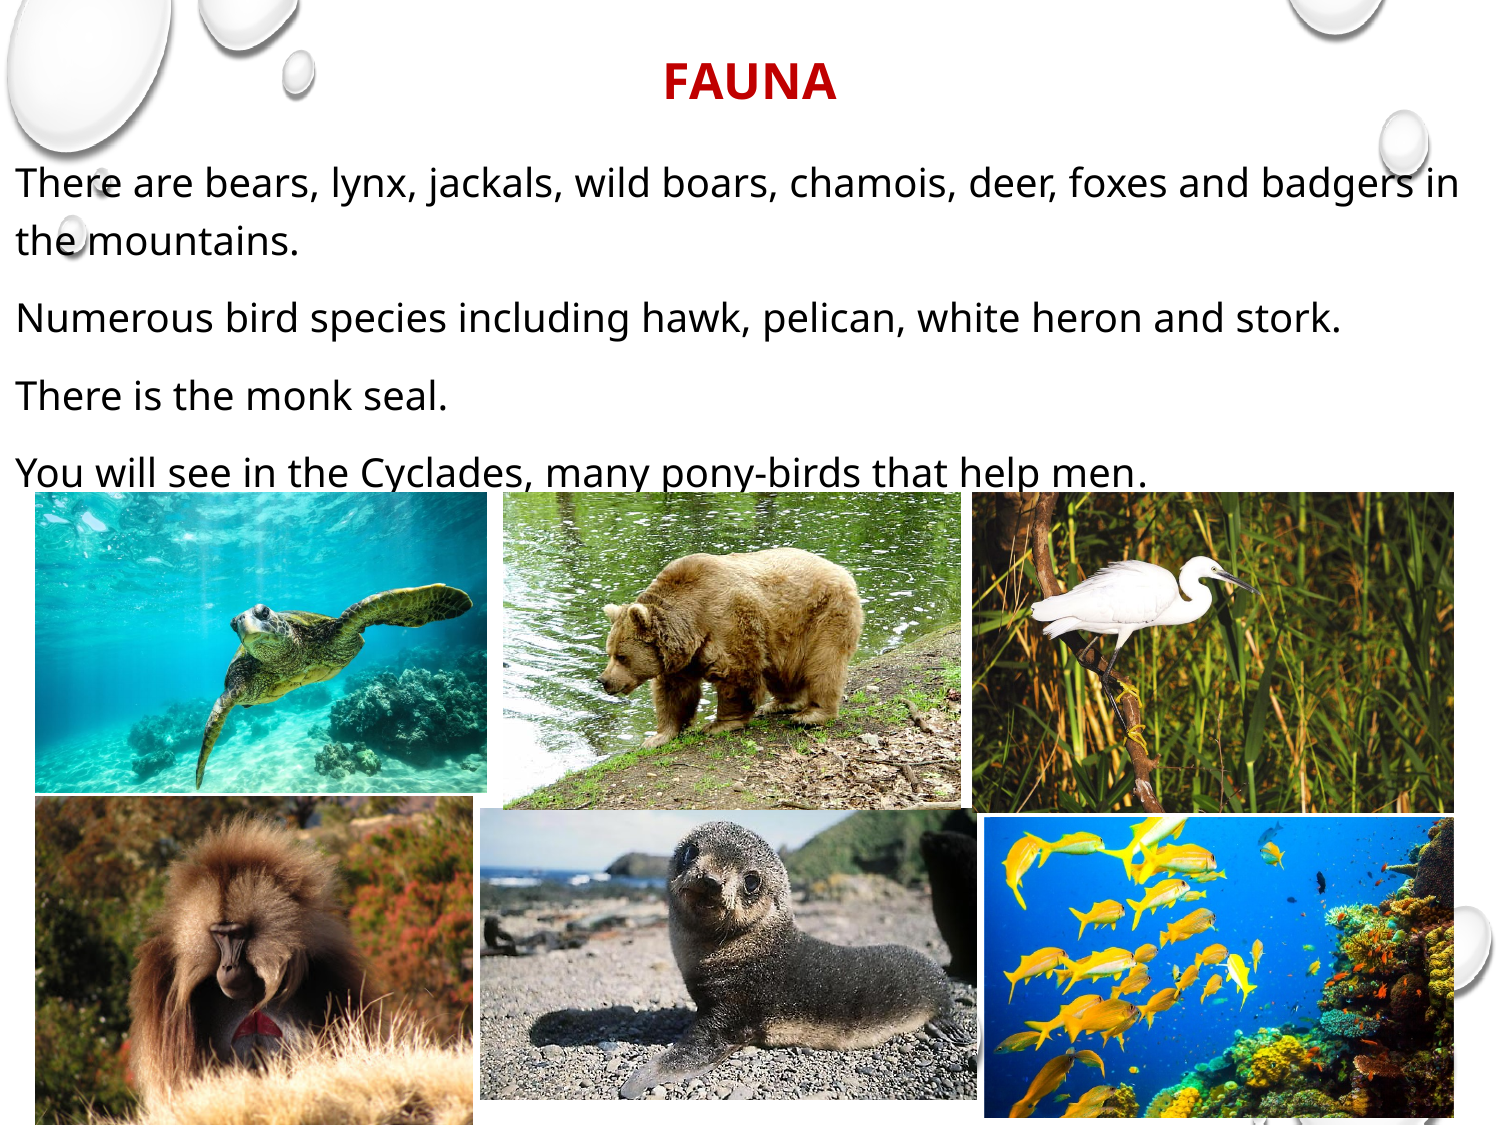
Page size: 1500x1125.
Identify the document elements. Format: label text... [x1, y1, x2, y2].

title fauna [0, 0, 1500, 118]
picture [0, 491, 1500, 1125]
list There are bears, lynx, jackals, wild boars, chamois, deer, foxes and badgers in the mountains. Numerous bird species including hawk, pelican, white heron and stork. There is the monk seal. You will see in the Cyclades, many pony-birds that help men. [0, 140, 1500, 504]
picture [0, 118, 1500, 140]
